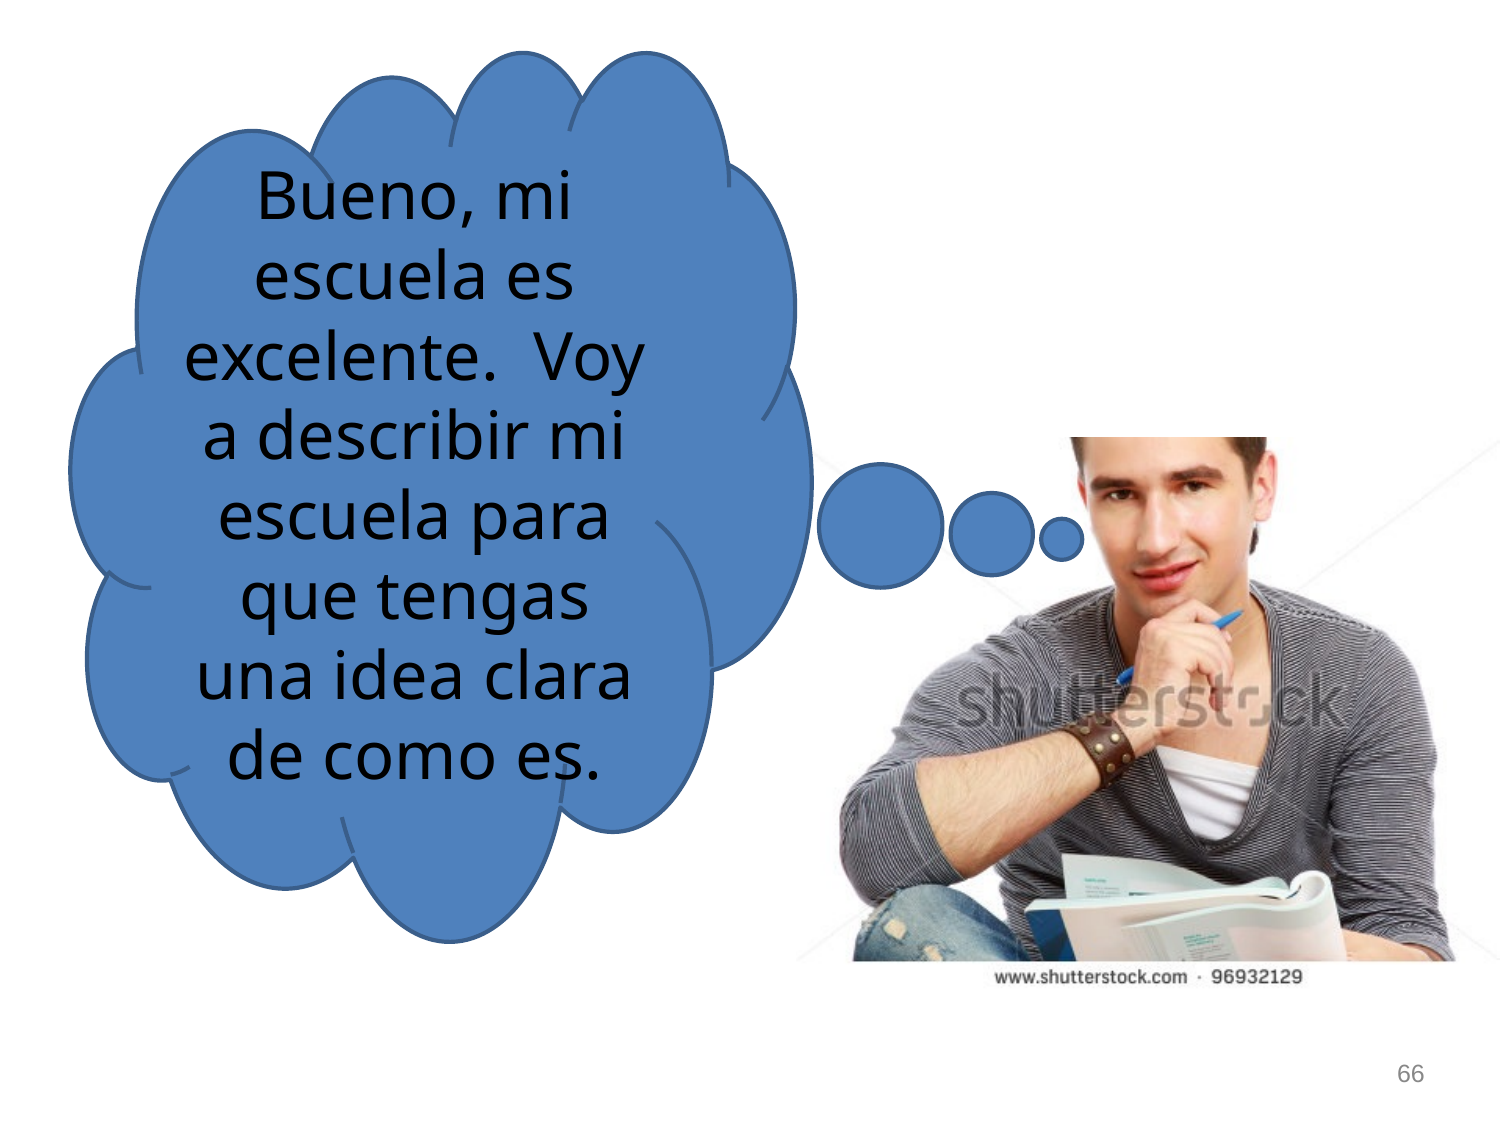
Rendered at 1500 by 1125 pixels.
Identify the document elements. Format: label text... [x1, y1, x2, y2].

picture [796, 437, 1500, 993]
text_box 66 [1074, 1057, 1425, 1088]
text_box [70, 52, 1083, 943]
